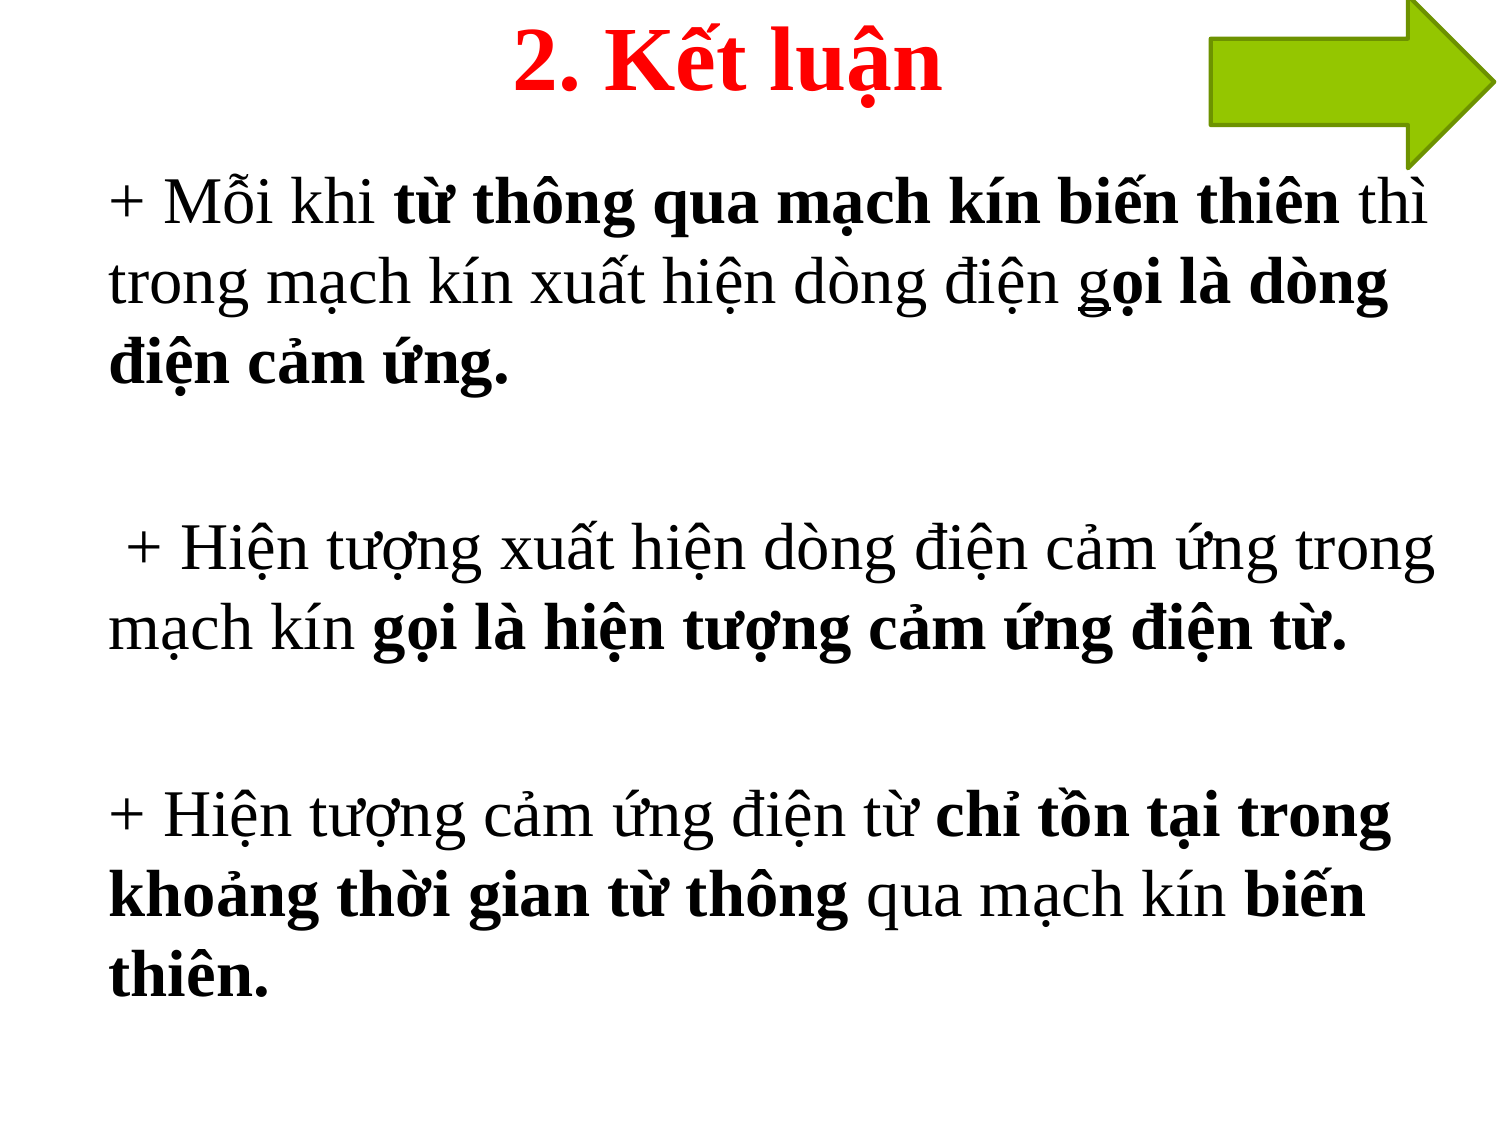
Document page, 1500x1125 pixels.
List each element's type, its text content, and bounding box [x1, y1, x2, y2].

text_box [1208, 0, 1497, 171]
list + Mỗi khi từ thông qua mạch kín biến thiên thì trong mạch kín xuất hiện dòng điện gọi là dòng điện cảm ứng. + Hiện tượng xuất hiện dòng điện cảm ứng trong mạch kín gọi là hiện tượng cảm ứng điện từ. + Hiện tượng cảm ứng điện từ chỉ tồn tại trong khoảng thời gian từ thông qua mạch kín biến thiên. [37, 149, 1463, 1125]
title 2. Kết luận [53, 0, 1404, 148]
